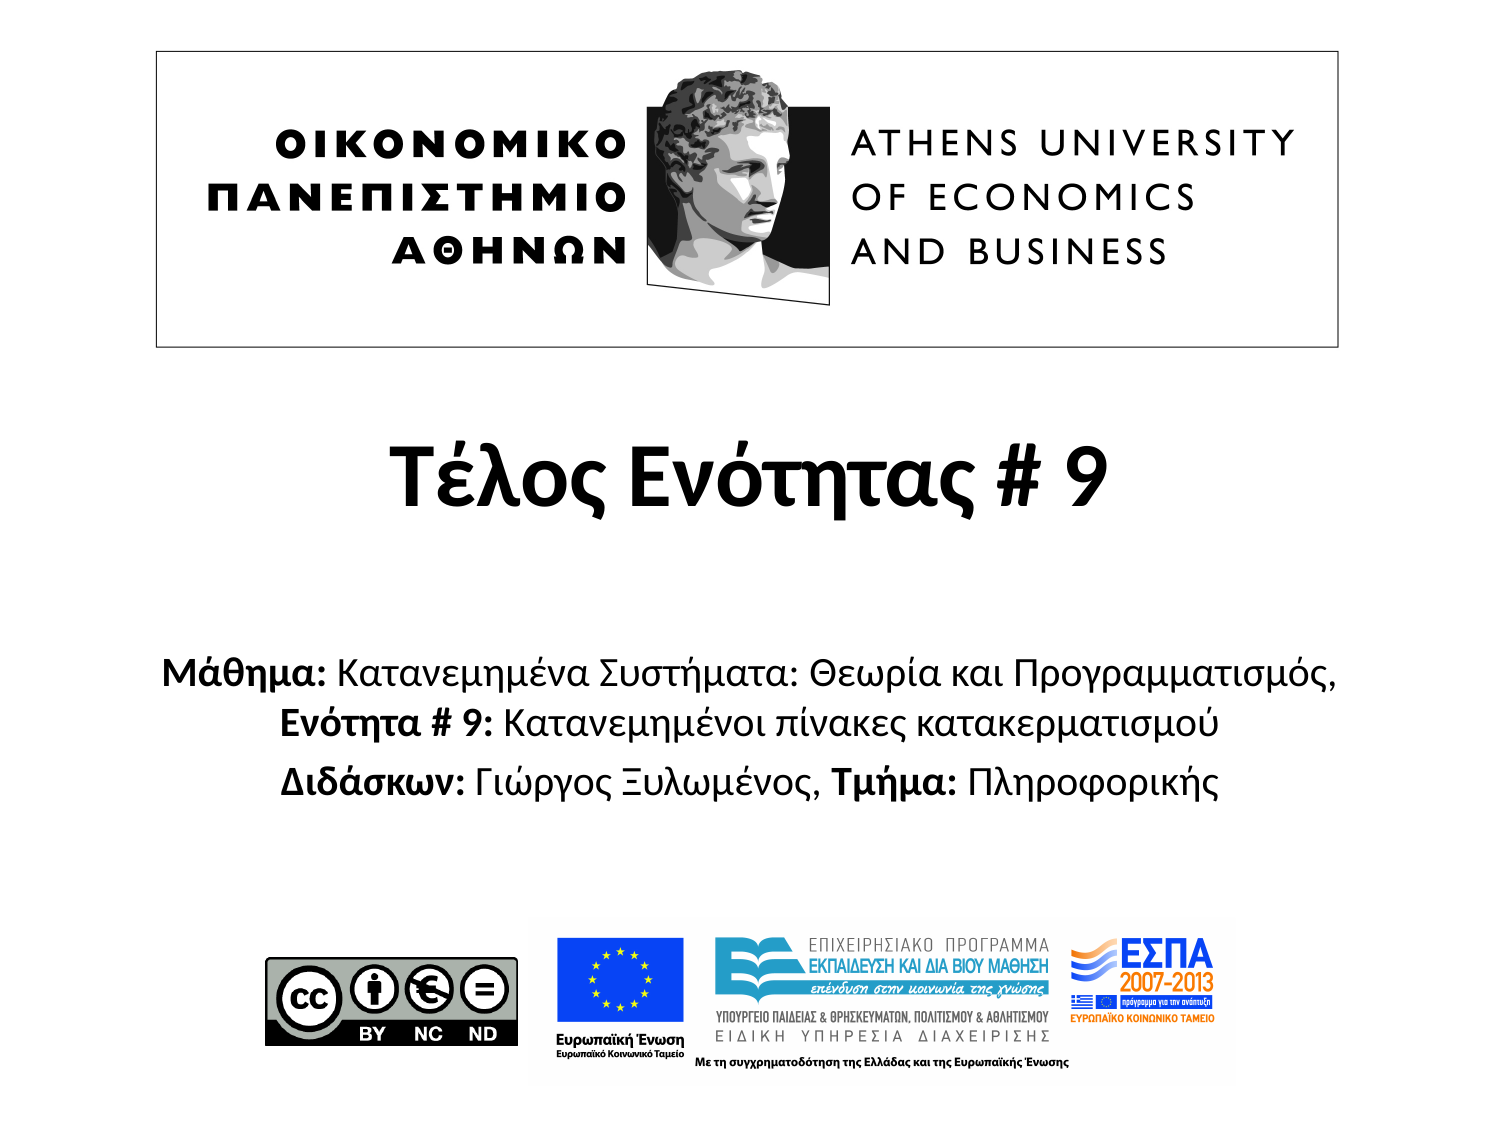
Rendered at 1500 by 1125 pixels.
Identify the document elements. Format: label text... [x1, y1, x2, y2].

subtitle Μάθημα: Κατανεμημένα Συστήματα: Θεωρία και Προγραμματισμός, Ενότητα # 9: Κατανεμημένοι πίνακες κατακερματισμού Διδάσκων: Γιώργος Ξυλωμένος, Τμήμα: Πληροφορικής [112, 637, 1388, 925]
picture [147, 42, 1347, 349]
picture [528, 916, 1237, 1086]
title Τέλος Ενότητας # 9 [112, 349, 1388, 591]
picture [265, 957, 518, 1046]
